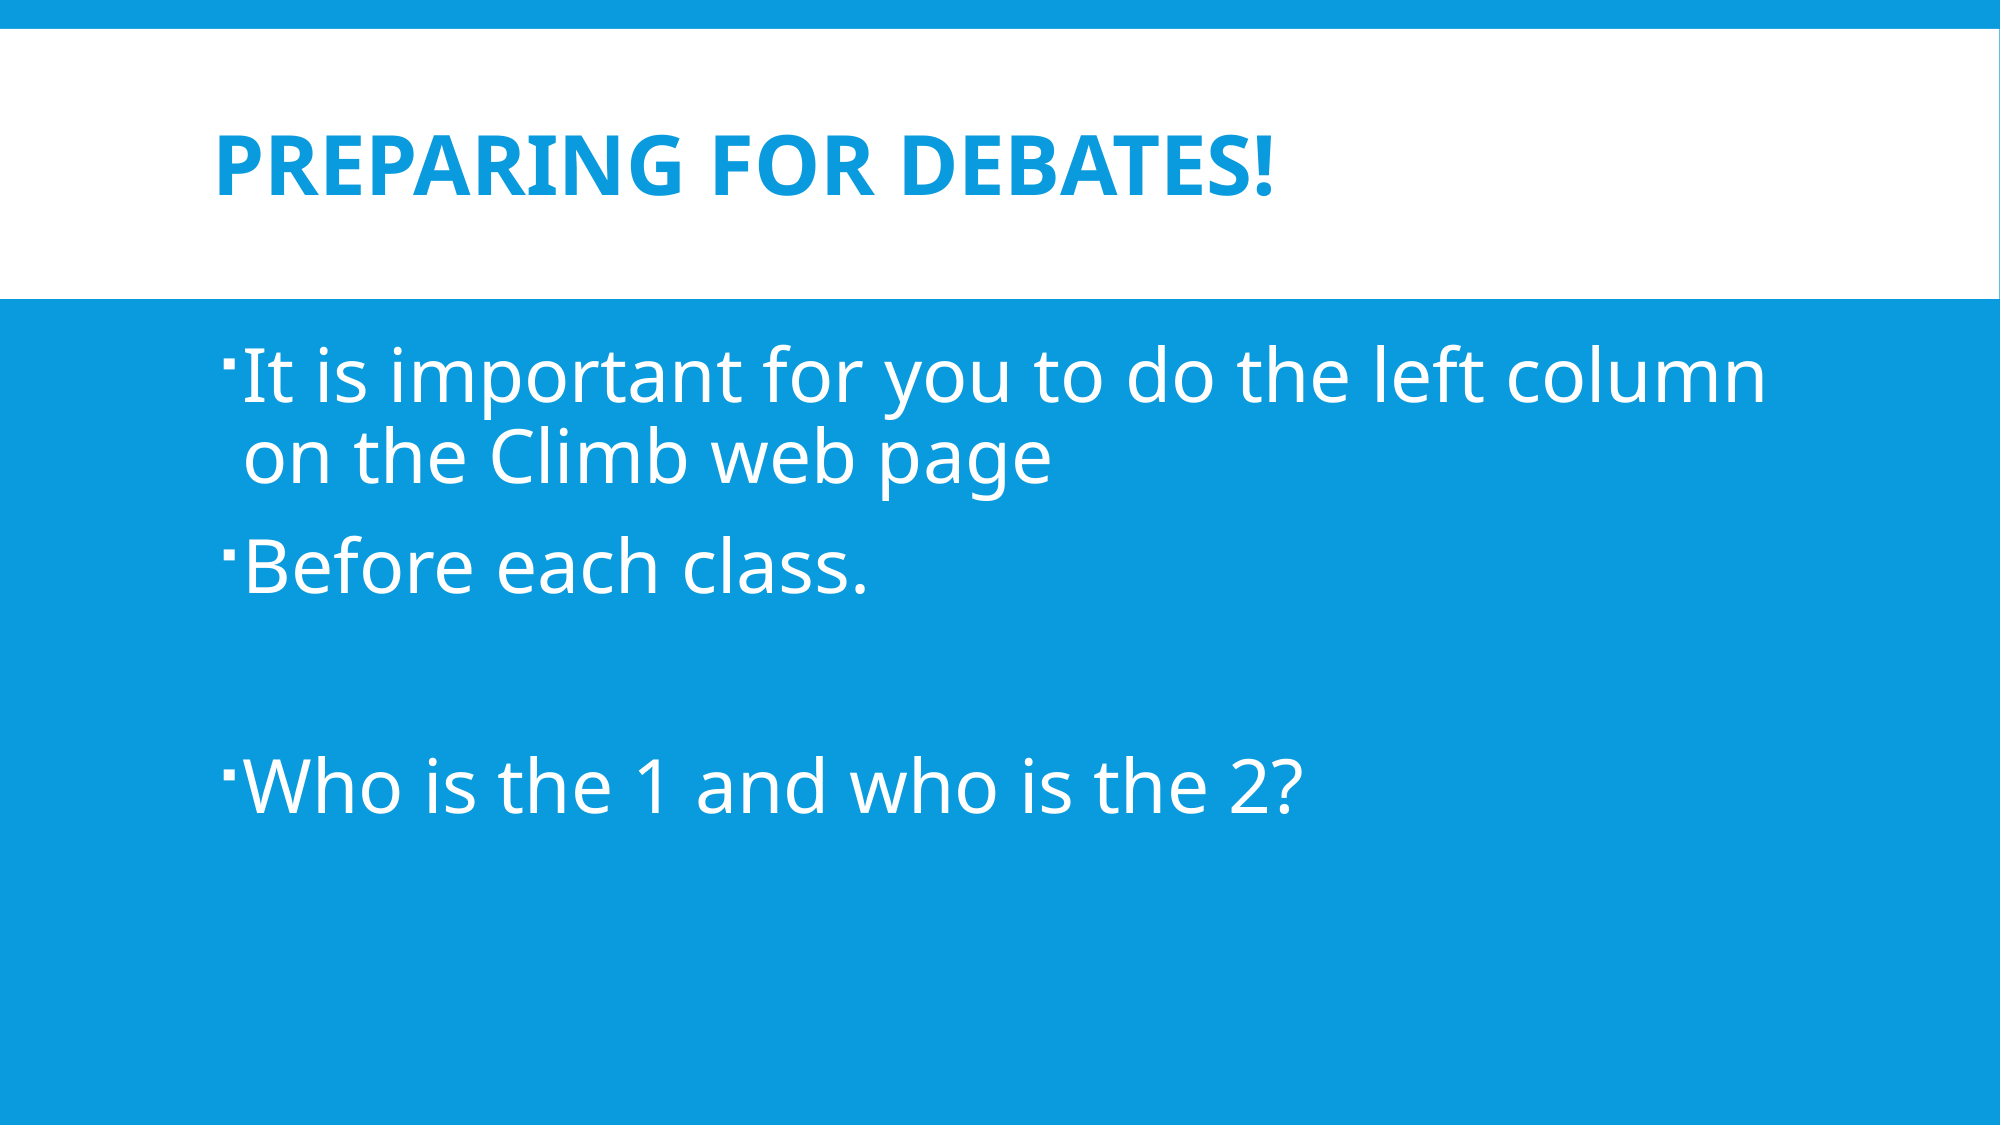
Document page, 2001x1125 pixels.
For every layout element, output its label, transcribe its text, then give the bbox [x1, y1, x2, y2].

title PREPARING FOR DEBATES! [197, 46, 1914, 295]
list It is important for you to do the left column on the Climb web page Before each class. Who is the 1 and who is the 2? [197, 329, 1828, 1020]
